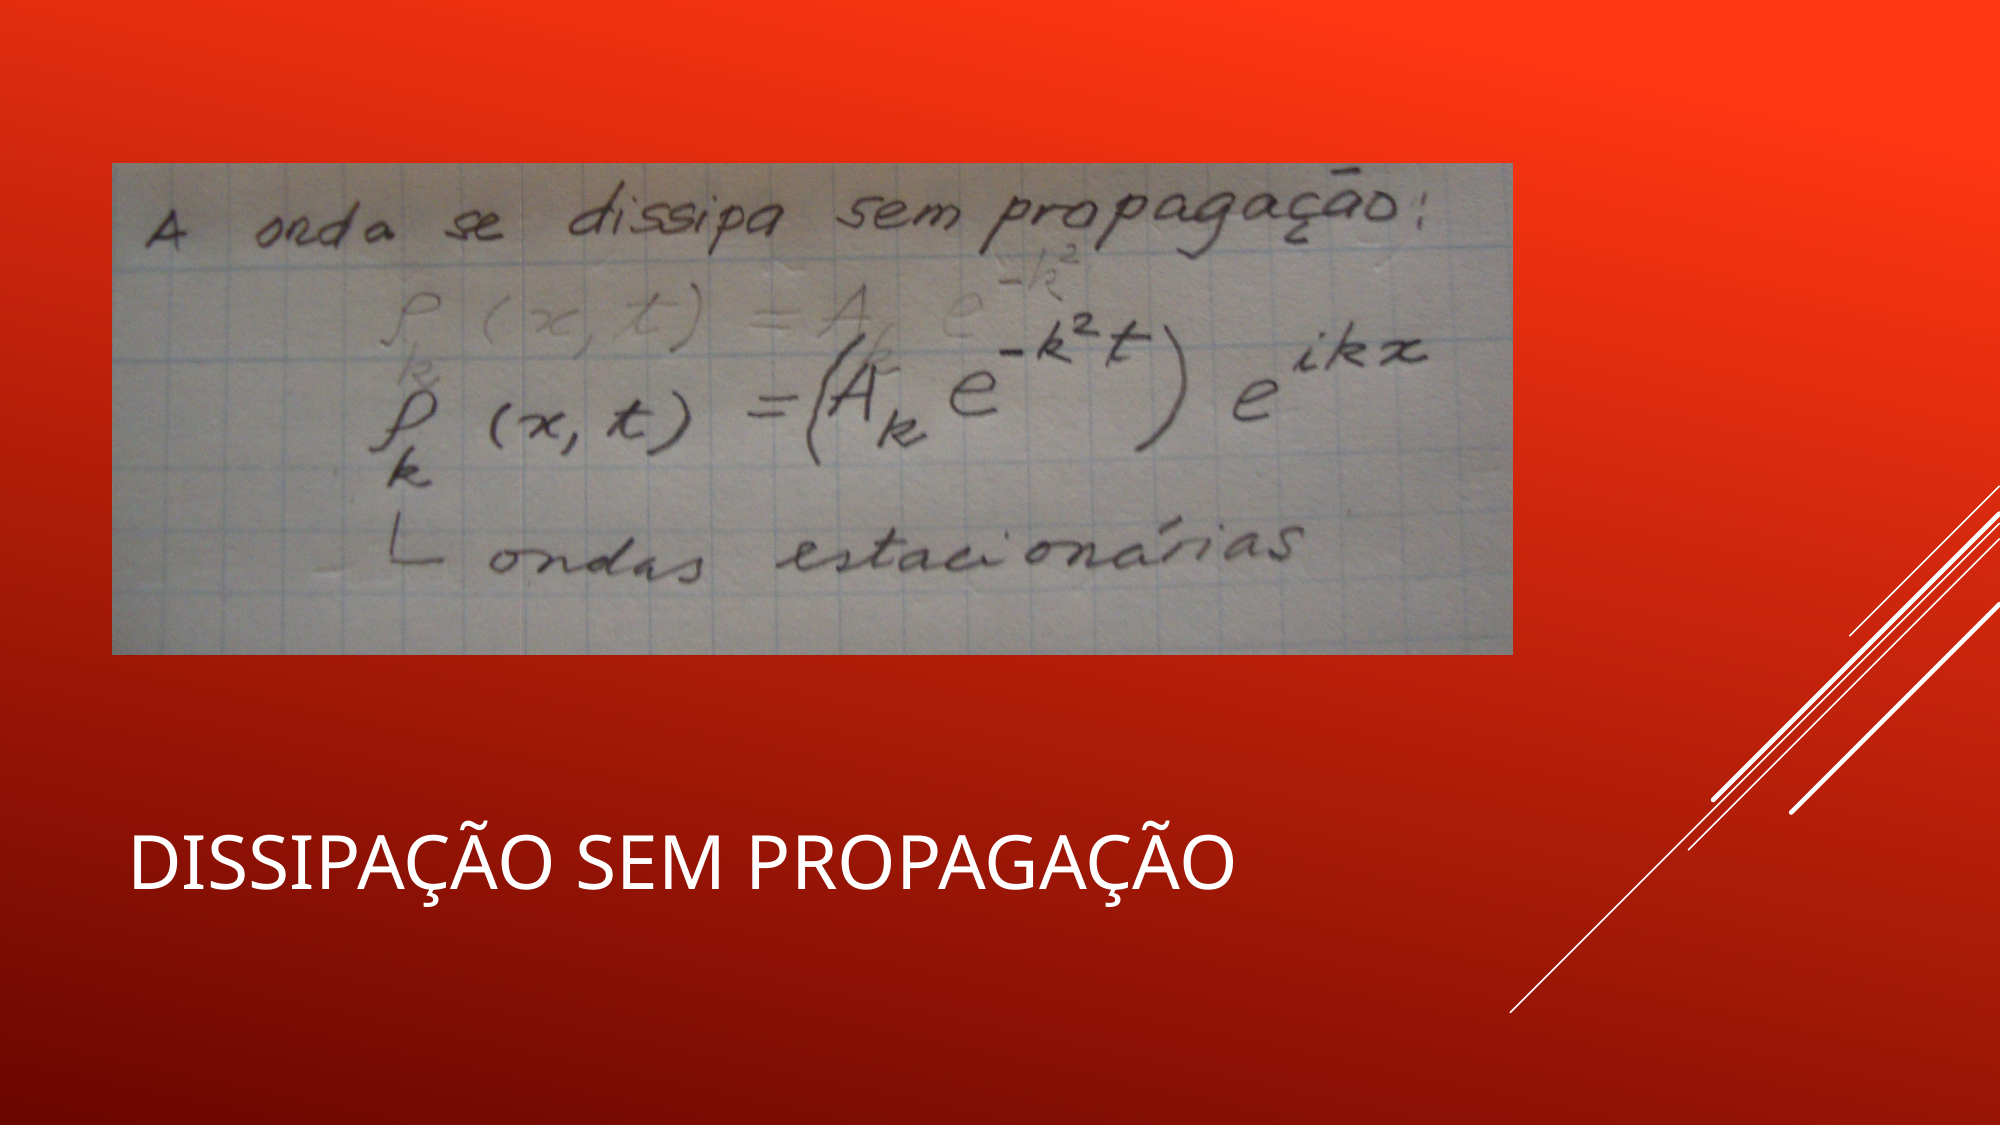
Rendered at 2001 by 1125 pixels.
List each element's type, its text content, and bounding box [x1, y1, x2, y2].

title Dissipação sem propagação [112, 736, 1513, 984]
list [111, 163, 1513, 655]
